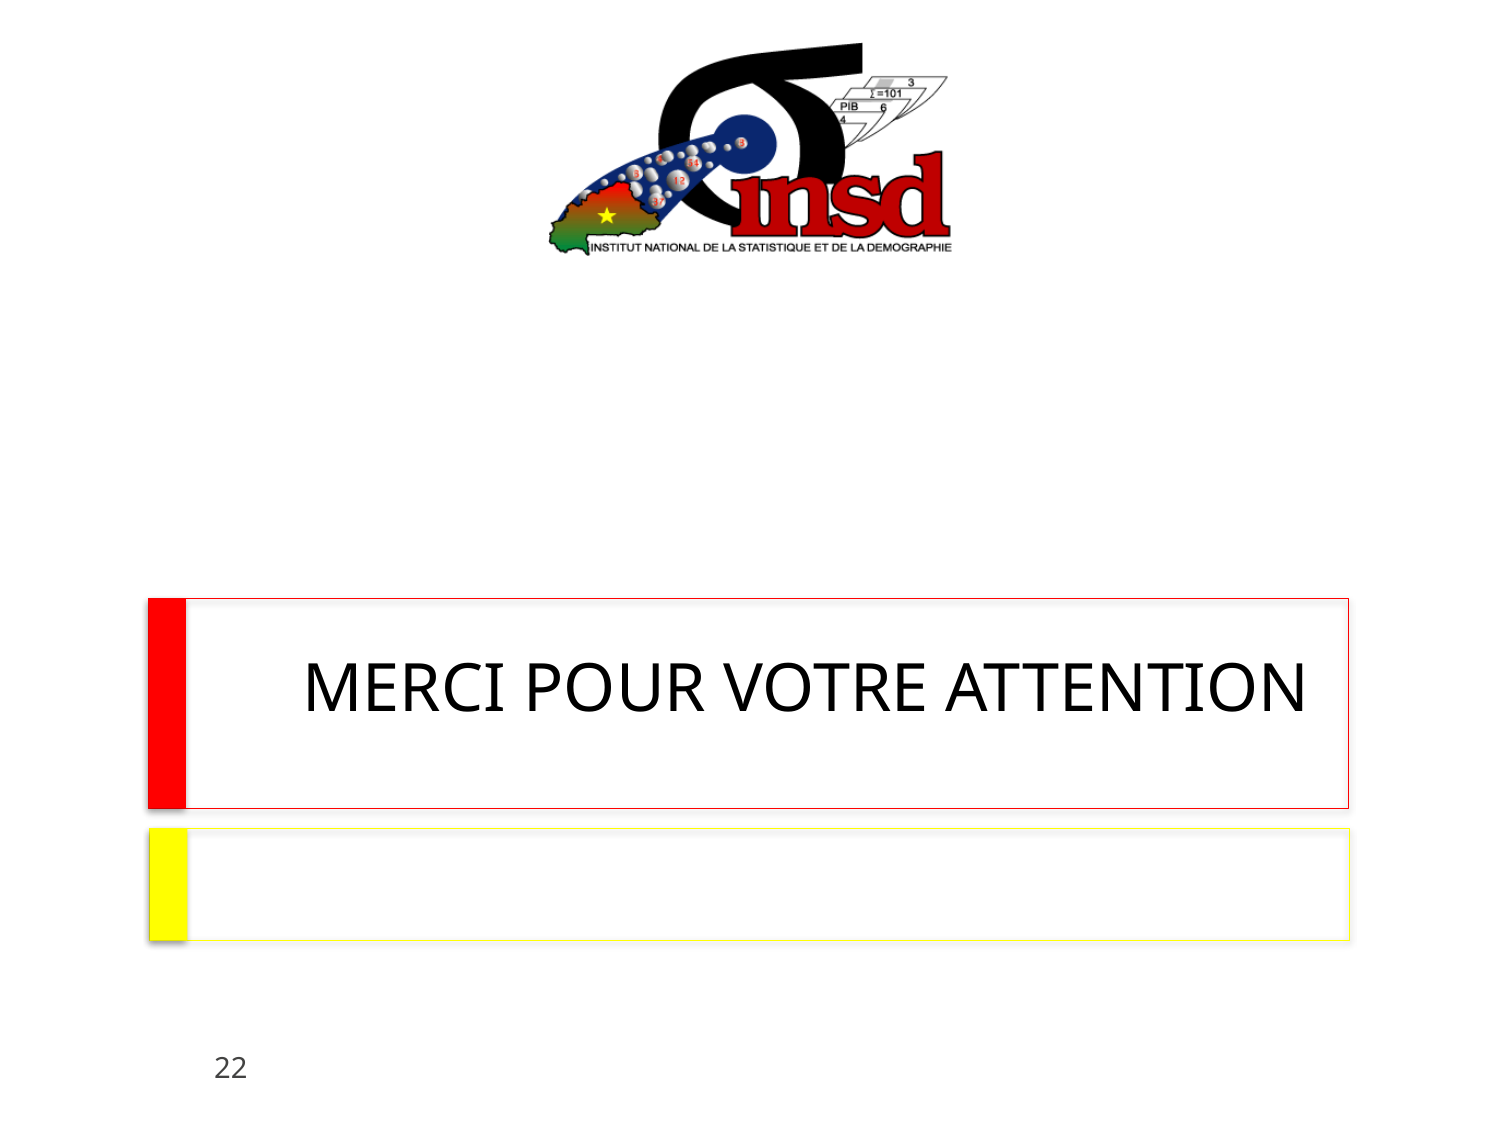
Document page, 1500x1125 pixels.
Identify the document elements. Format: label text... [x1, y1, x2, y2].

slide_number 22 [199, 1042, 400, 1103]
picture [548, 42, 952, 256]
title MERCI POUR VOTRE ATTENTION [200, 637, 1325, 800]
